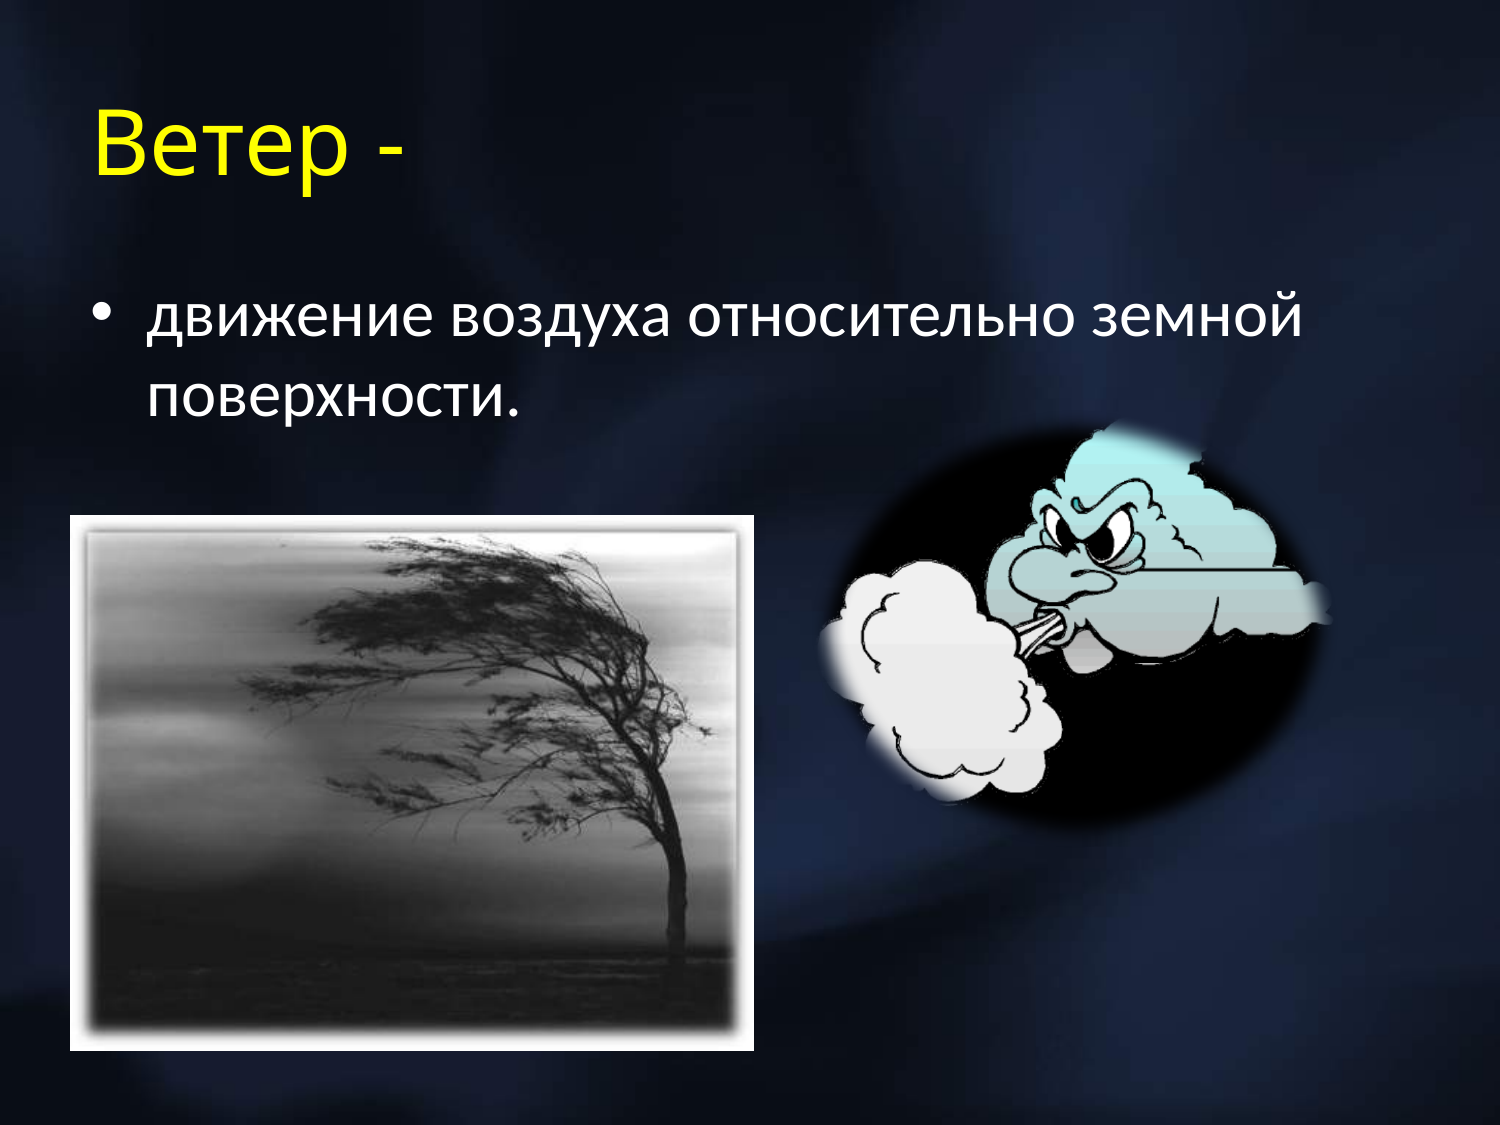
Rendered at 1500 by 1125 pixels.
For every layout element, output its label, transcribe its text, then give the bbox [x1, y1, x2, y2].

picture [0, 0, 1500, 1125]
list движение воздуха относительно земной поверхности. [75, 262, 1425, 1005]
title Ветер - [75, 45, 1425, 233]
